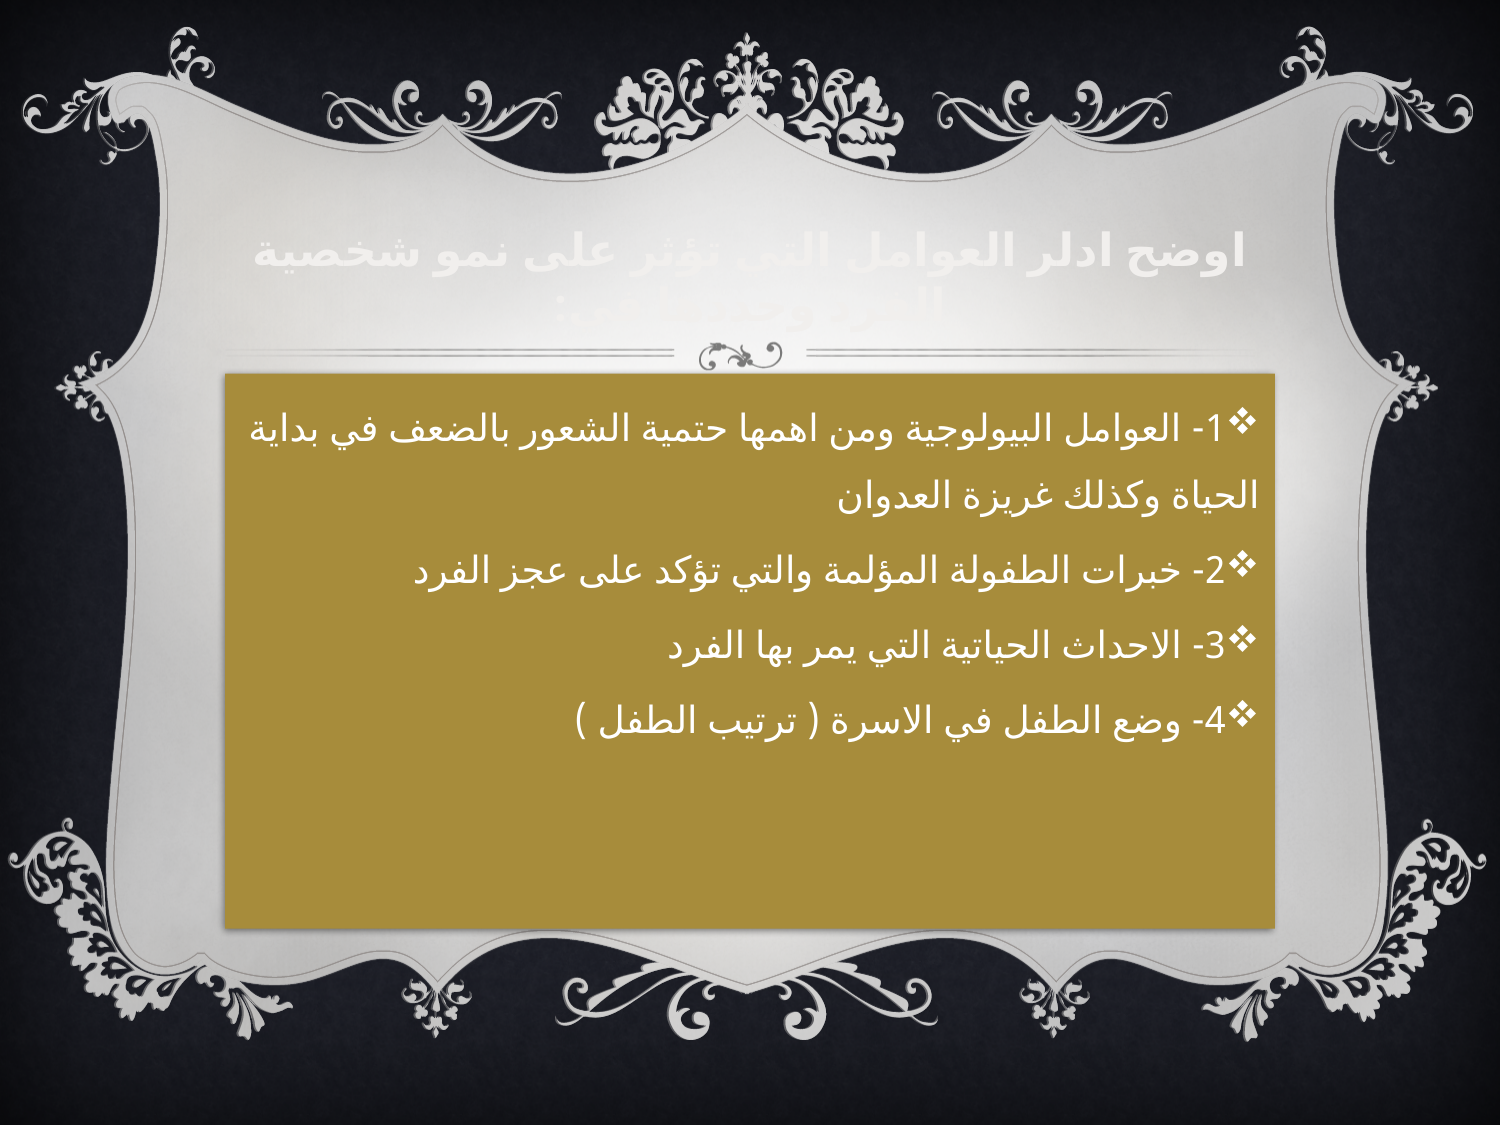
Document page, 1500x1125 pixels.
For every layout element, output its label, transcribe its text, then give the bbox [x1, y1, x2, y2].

picture [0, 419, 1500, 1125]
list 1- العوامل البيولوجية ومن اهمها حتمية الشعور بالضعف في بداية الحياة وكذلك غريزة العدوان 2- خبرات الطفولة المؤلمة والتي تؤكد على عجز الفرد 3- الاحداث الحياتية التي يمر بها الفرد 4- وضع الطفل في الاسرة ( ترتيب الطفل ) [225, 373, 1275, 929]
title اوضح ادلر العوامل التي تؤثر على نمو شخصية الفرد وحددها في: [225, 212, 1275, 338]
picture [0, 0, 1500, 265]
